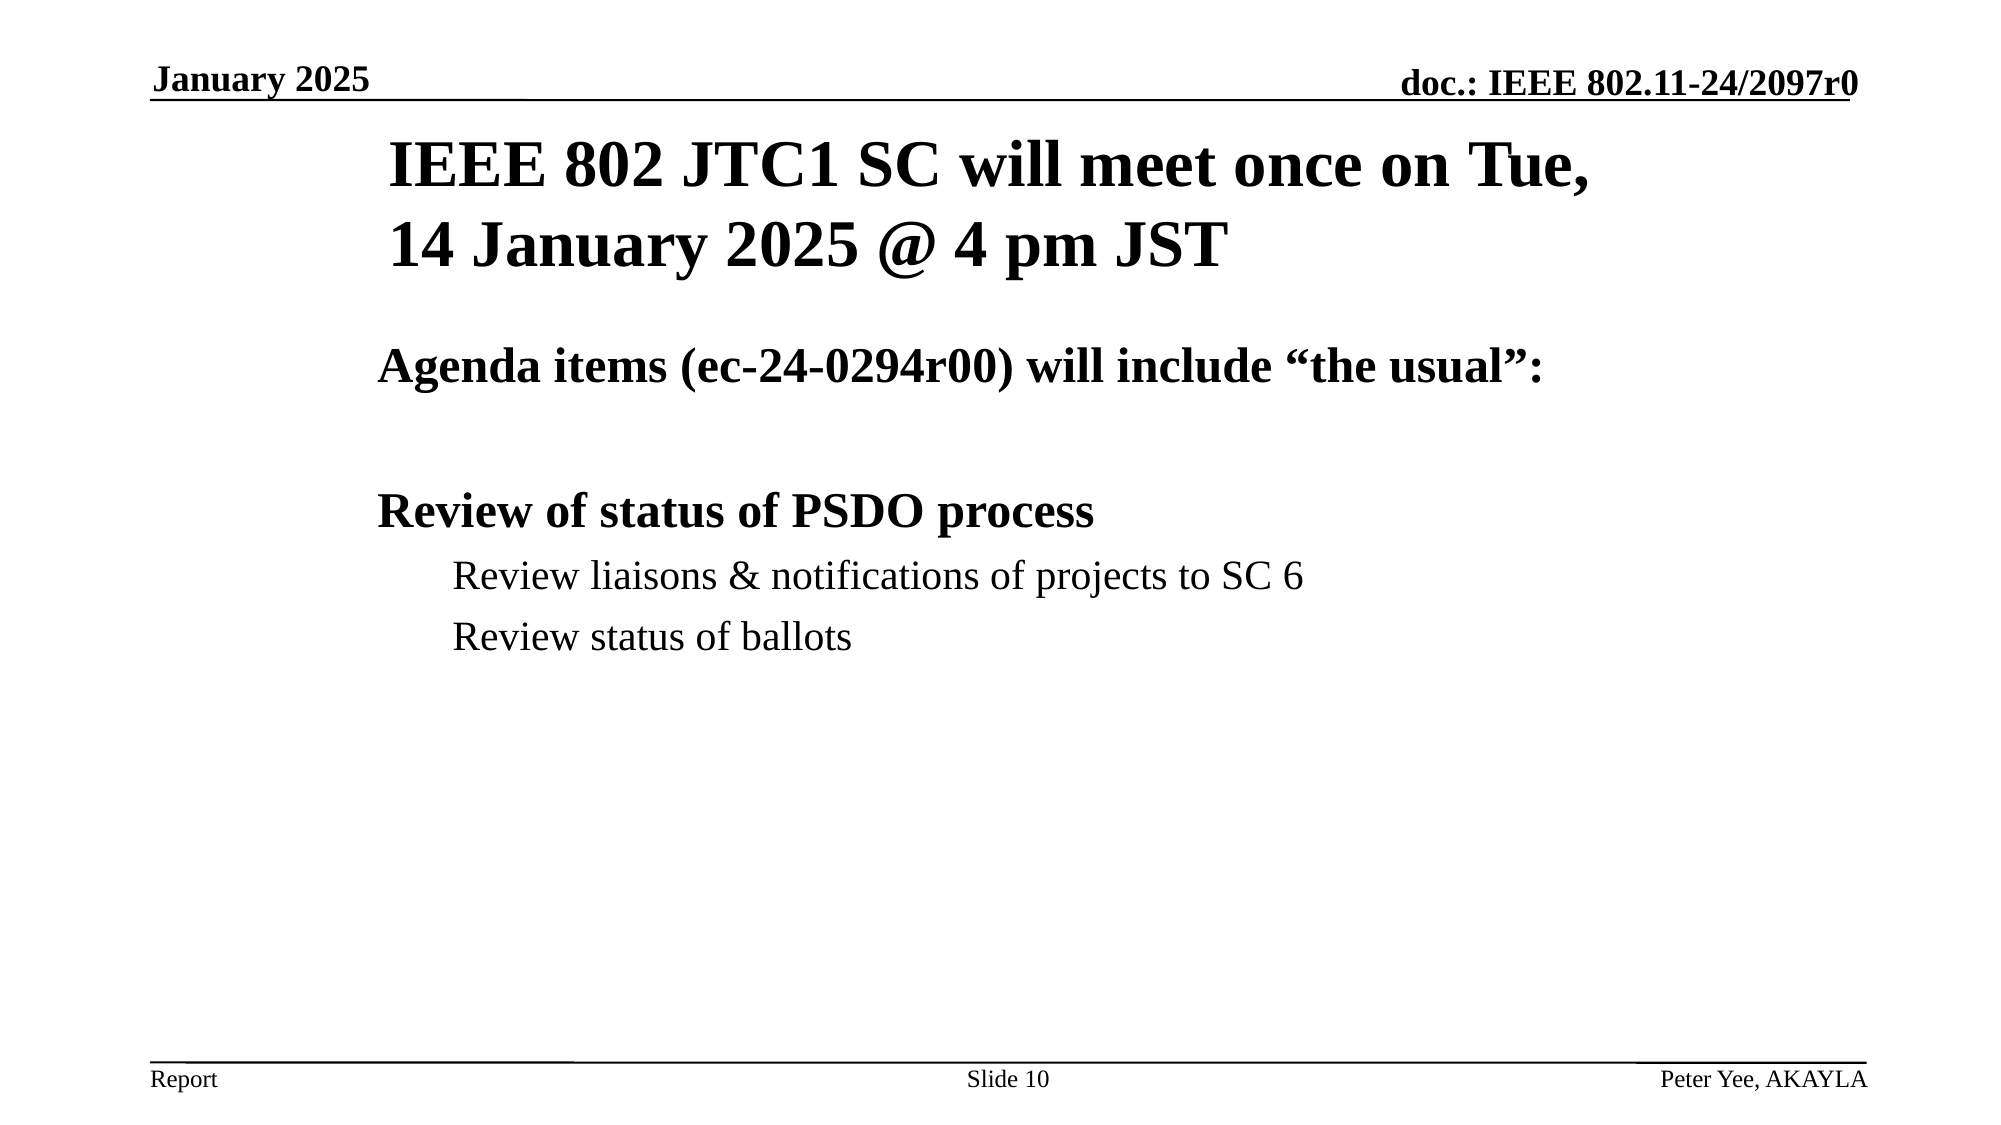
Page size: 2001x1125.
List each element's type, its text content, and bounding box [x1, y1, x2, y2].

slide_number Slide 10 [950, 1061, 1067, 1123]
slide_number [152, 54, 563, 100]
title IEEE 802 JTC1 SC will meet once on Tue, 14 January 2025 @ 4 pm JST [372, 112, 1649, 288]
footer Peter Yee, AKAYLA [1171, 1061, 1869, 1093]
list Agenda items (ec-24-0294r00) will include “the usual”: Review of status of PSDO process Review liaisons & notifications of projects to SC 6 Review status of ballots [362, 324, 1626, 1038]
